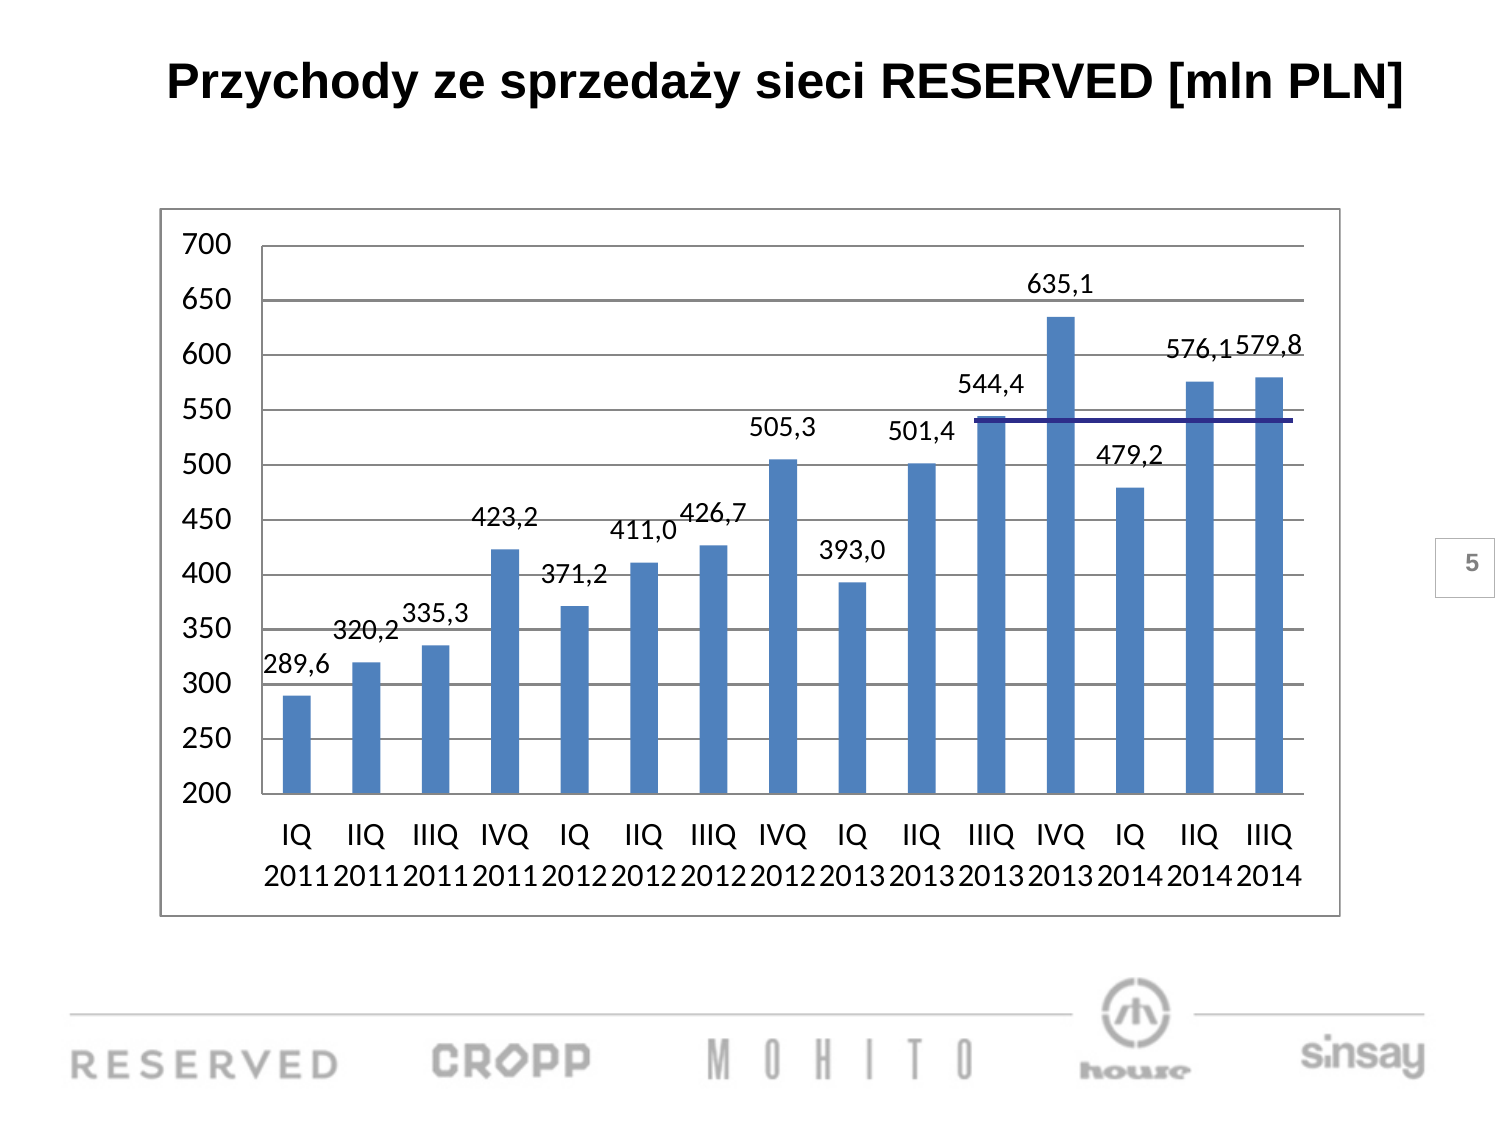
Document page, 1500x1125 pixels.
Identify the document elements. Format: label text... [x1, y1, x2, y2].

text_box Przychody ze sprzedaży sieci RESERVED [mln PLN] [100, 18, 1471, 138]
picture [0, 955, 1500, 1125]
picture [159, 207, 1341, 918]
slide_number 5 [1435, 538, 1495, 598]
